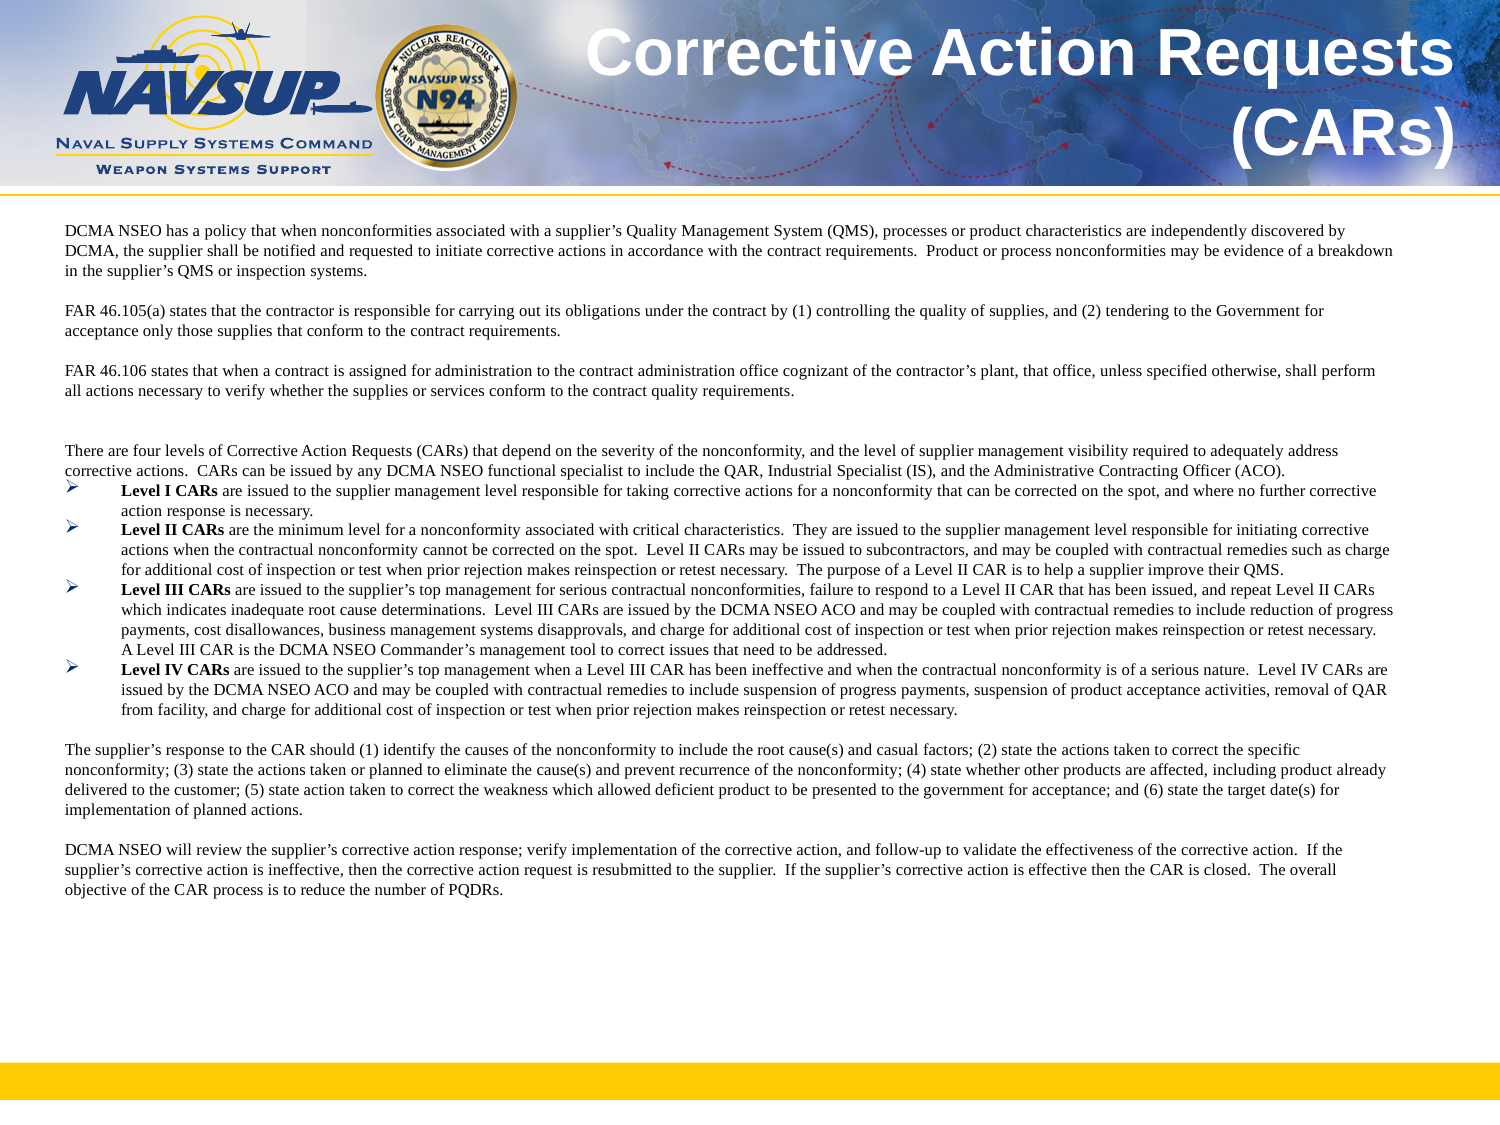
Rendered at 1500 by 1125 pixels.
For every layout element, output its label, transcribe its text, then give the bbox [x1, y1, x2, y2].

picture [0, 0, 1500, 186]
text_box [21, 0, 413, 155]
list DCMA NSEO has a policy that when nonconformities associated with a supplier’s Quality Management System (QMS), processes or product characteristics are independently discovered by DCMA, the supplier shall be notified and requested to initiate corrective actions in accordance with the contract requirements. Product or process nonconformities may be evidence of a breakdown in the supplier’s QMS or inspection systems. FAR 46.105(a) states that the contractor is responsible for carrying out its obligations under the contract by (1) controlling the quality of supplies, and (2) tendering to the Government for acceptance only those supplies that conform to the contract requirements. FAR 46.106 states that when a contract is assigned for administration to the contract administration office cognizant of the contractor’s plant, that office, unless specified otherwise, shall perform all actions necessary to verify whether the supplies or services conform to the contract quality requirements. There are four levels of Corrective Action Requests (CARs) that depend on the severity of the nonconformity, and the level of supplier management visibility required to adequately address corrective actions. CARs can be issued by any DCMA NSEO functional specialist to include the QAR, Industrial Specialist (IS), and the Administrative Contracting Officer (ACO). Level I CARs are issued to the supplier management level responsible for taking corrective actions for a nonconformity that can be corrected on the spot, and where no further corrective action response is necessary. Level II CARs are the minimum level for a nonconformity associated with critical characteristics. They are issued to the supplier management level responsible for initiating corrective actions when the contractual nonconformity cannot be corrected on the spot. Level II CARs may be issued to subcontractors, and may be coupled with contractual remedies such as charge for additional cost of inspection or test when prior rejection makes reinspection or retest necessary. The purpose of a Level II CAR is to help a supplier improve their QMS. Level III CARs are issued to the supplier’s top management for serious contractual nonconformities, failure to respond to a Level II CAR that has been issued, and repeat Level II CARs which indicates inadequate root cause determinations. Level III CARs are issued by the DCMA NSEO ACO and may be coupled with contractual remedies to include reduction of progress payments, cost disallowances, business management systems disapprovals, and charge for additional cost of inspection or test when prior rejection makes reinspection or retest necessary. A Level III CAR is the DCMA NSEO Commander’s management tool to correct issues that need to be addressed. Level IV CARs are issued to the supplier’s top management when a Level III CAR has been ineffective and when the contractual nonconformity is of a serious nature. Level IV CARs are issued by the DCMA NSEO ACO and may be coupled with contractual remedies to include suspension of progress payments, suspension of product acceptance activities, removal of QAR from facility, and charge for additional cost of inspection or test when prior rejection makes reinspection or retest necessary. The supplier’s response to the CAR should (1) identify the causes of the nonconformity to include the root cause(s) and casual factors; (2) state the actions taken to correct the specific nonconformity; (3) state the actions taken or planned to eliminate the cause(s) and prevent recurrence of the nonconformity; (4) state whether other products are affected, including product already delivered to the customer; (5) state action taken to correct the weakness which allowed deficient product to be presented to the government for acceptance; and (6) state the target date(s) for implementation of planned actions. DCMA NSEO will review the supplier’s corrective action response; verify implementation of the corrective action, and follow-up to validate the effectiveness of the corrective action. If the supplier’s corrective action is ineffective, then the corrective action request is resubmitted to the supplier. If the supplier’s corrective action is effective then the CAR is closed. The overall objective of the CAR process is to reduce the number of PQDRs. [50, 212, 1412, 1088]
title Corrective Action Requests (CARs) [487, 1, 1472, 189]
